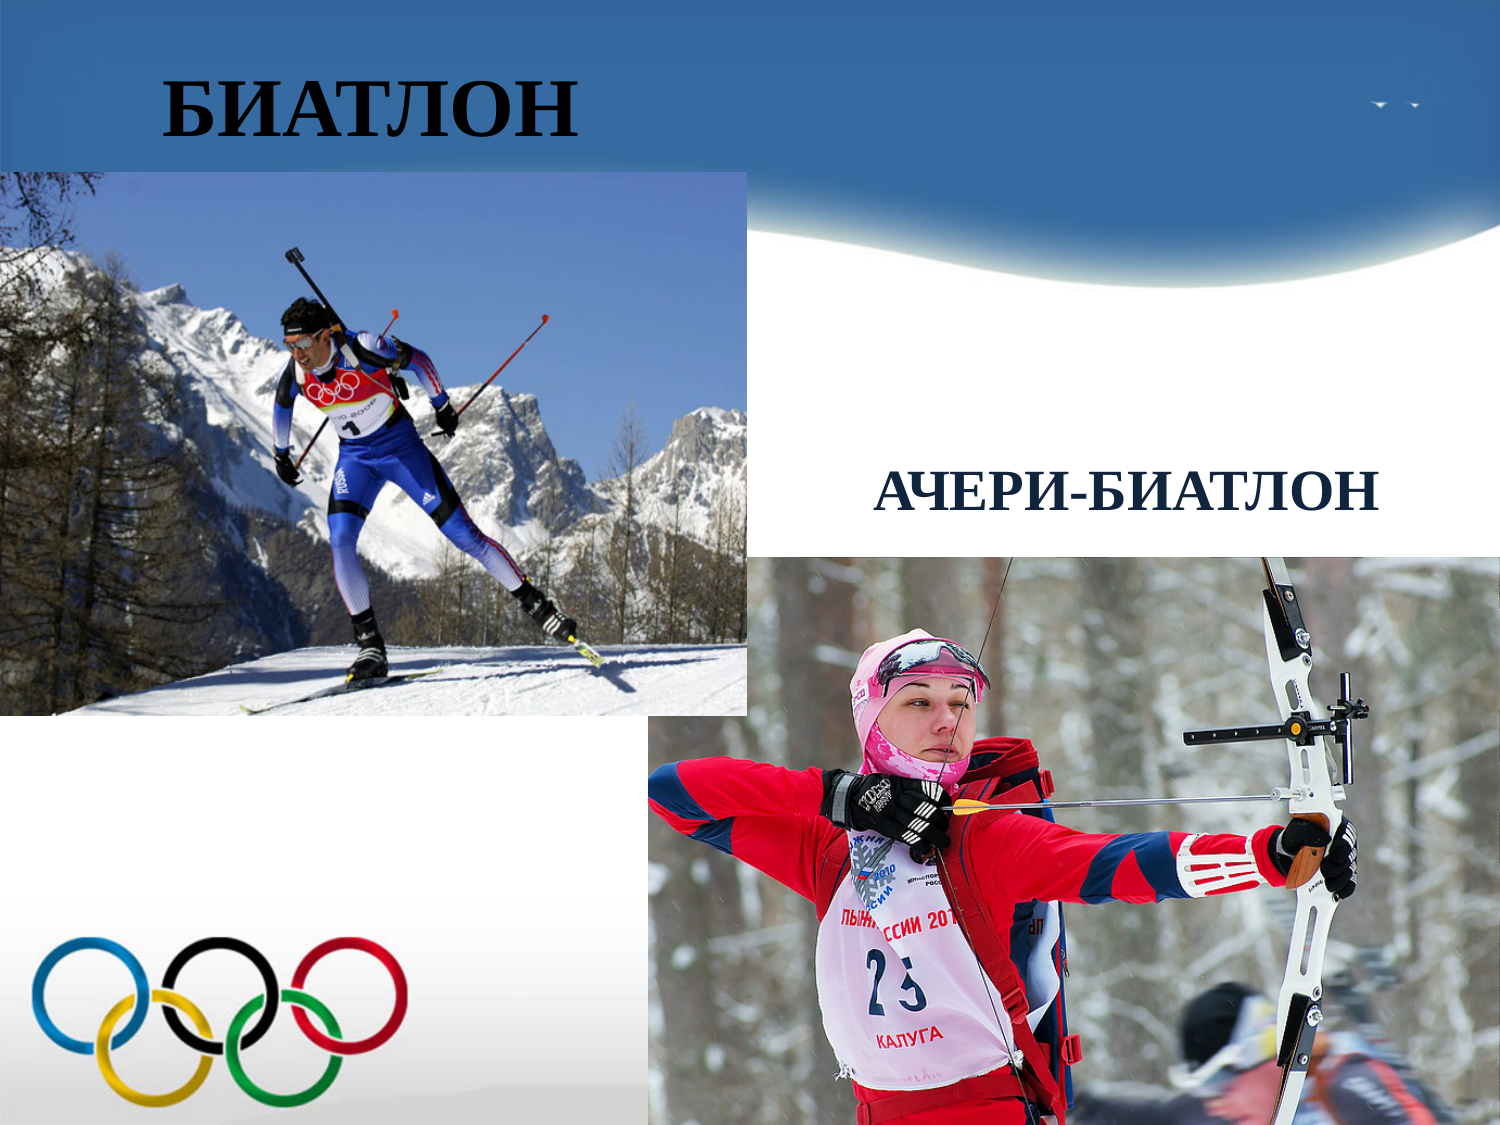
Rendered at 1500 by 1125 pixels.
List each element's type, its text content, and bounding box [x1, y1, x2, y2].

title БИАТЛОН [75, 45, 668, 161]
text_box АЧЕРИ-БИАТЛОН [859, 444, 1395, 530]
picture [0, 0, 1500, 1125]
